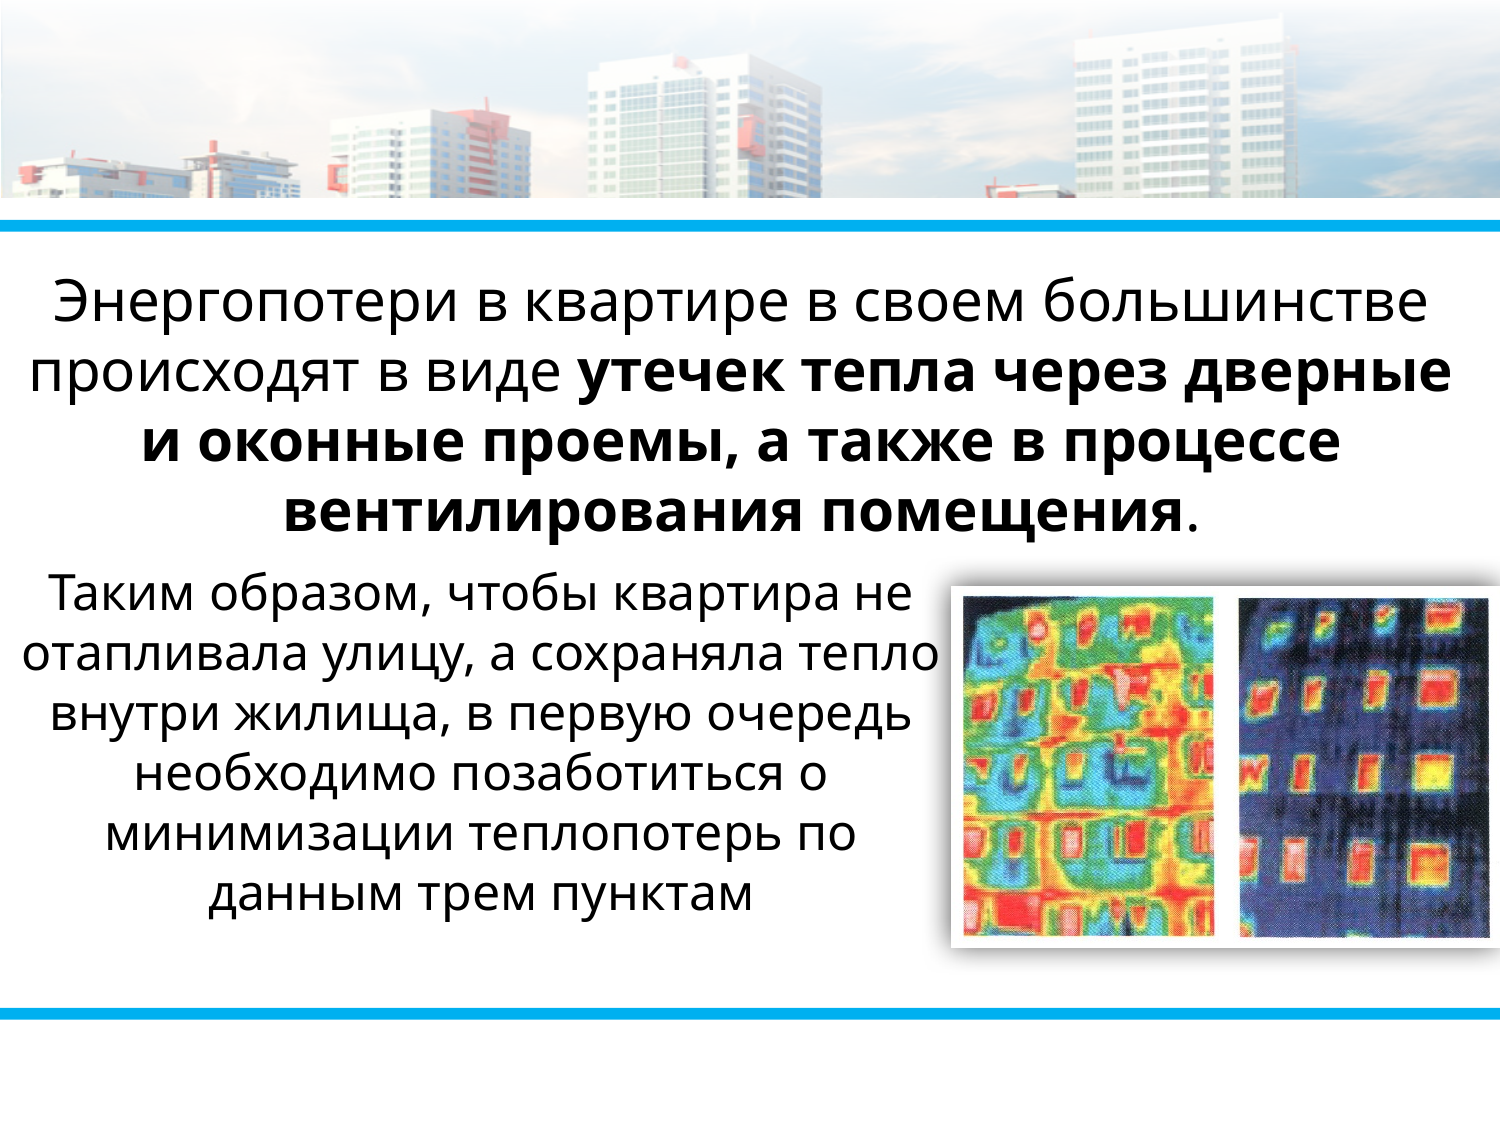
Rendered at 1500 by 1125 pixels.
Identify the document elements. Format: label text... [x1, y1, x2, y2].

text_box Таким образом, чтобы квартира не отапливала улицу, а сохраняла тепло внутри жилища, в первую очередь необходимо позаботиться о минимизации теплопотерь по данным трем пунктам [0, 553, 963, 928]
picture [951, 585, 1500, 948]
text_box Энергопотери в квартире в своем большинстве происходят в виде утечек тепла через дверные и оконные проемы, а также в процессе вентилирования помещения. [0, 255, 1483, 550]
